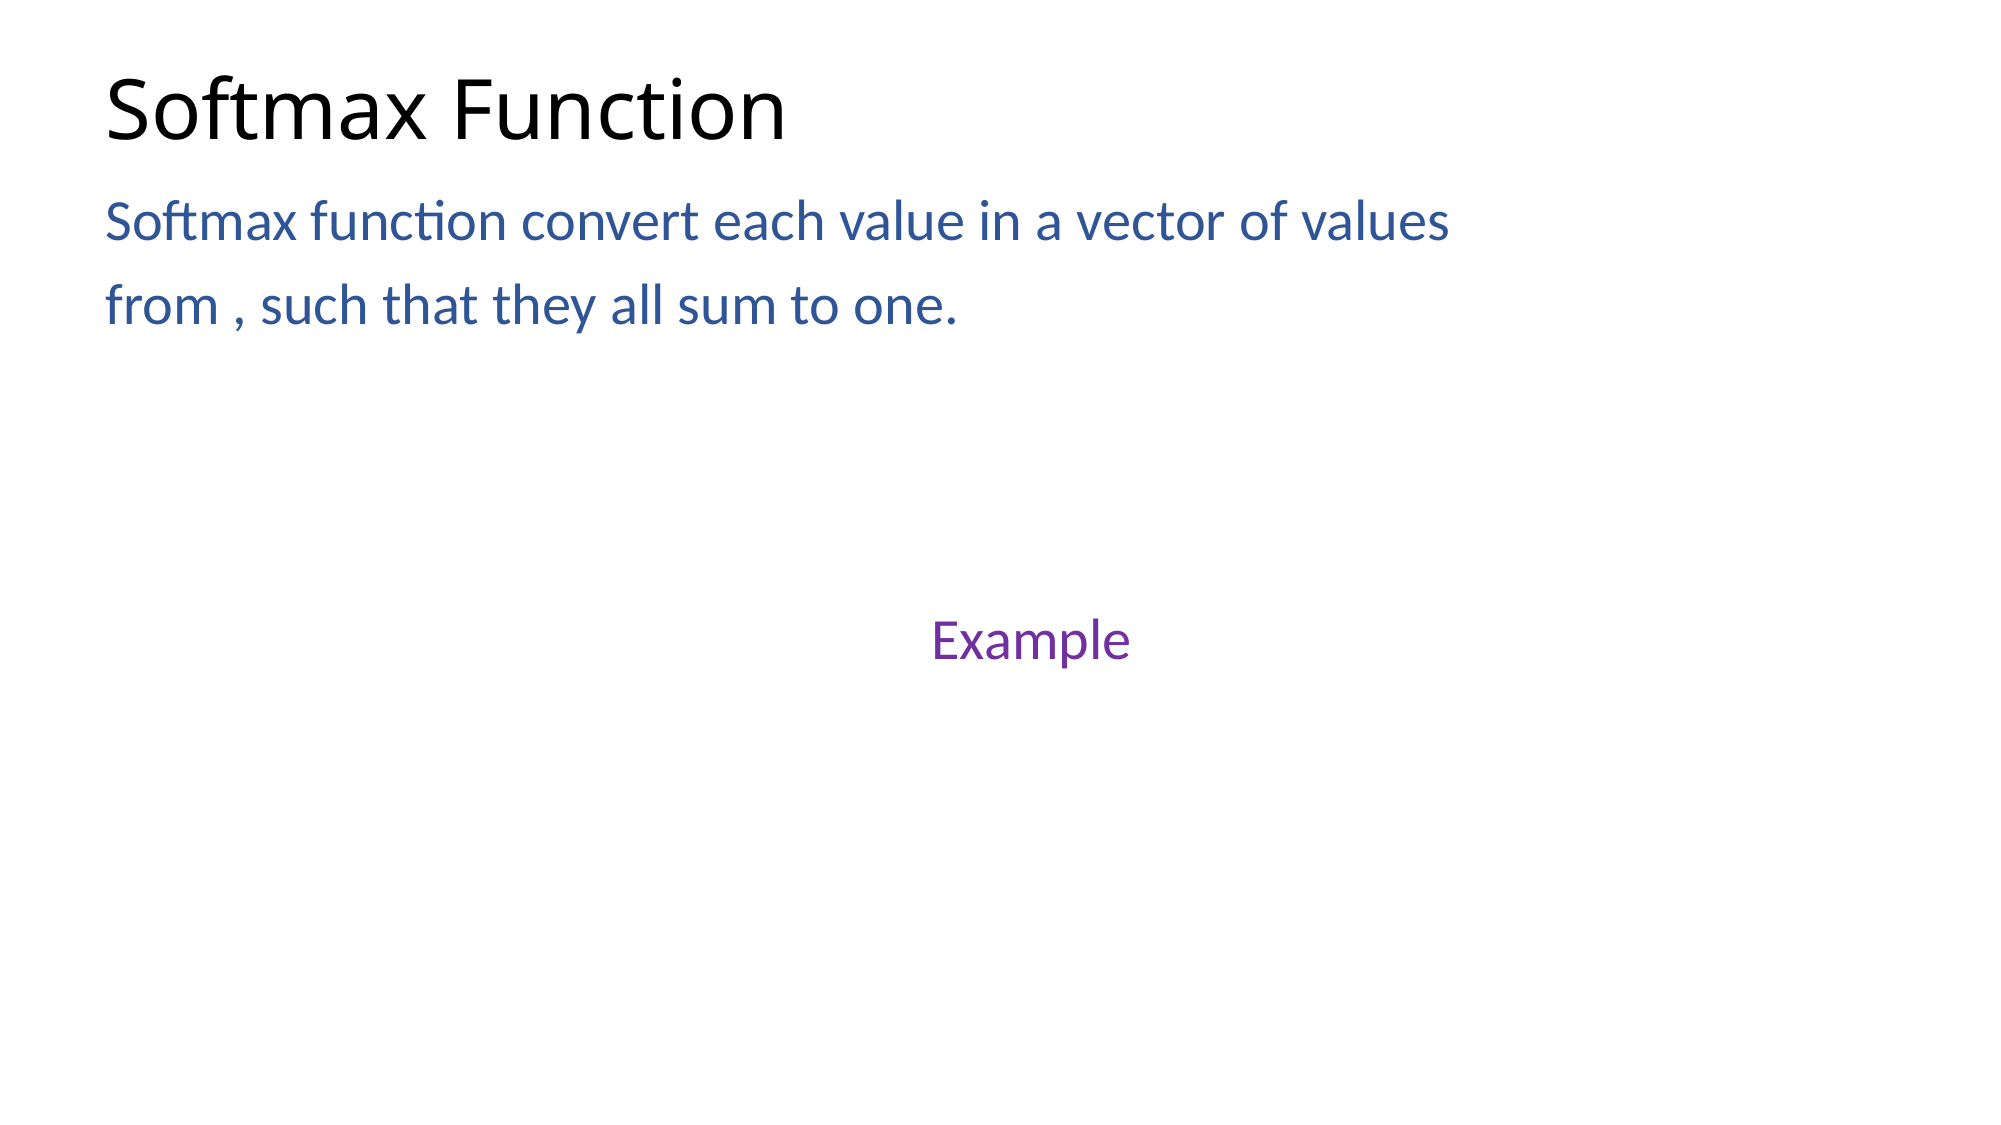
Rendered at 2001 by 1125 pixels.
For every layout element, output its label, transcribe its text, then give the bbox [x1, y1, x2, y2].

title Softmax Function [90, 60, 1816, 164]
